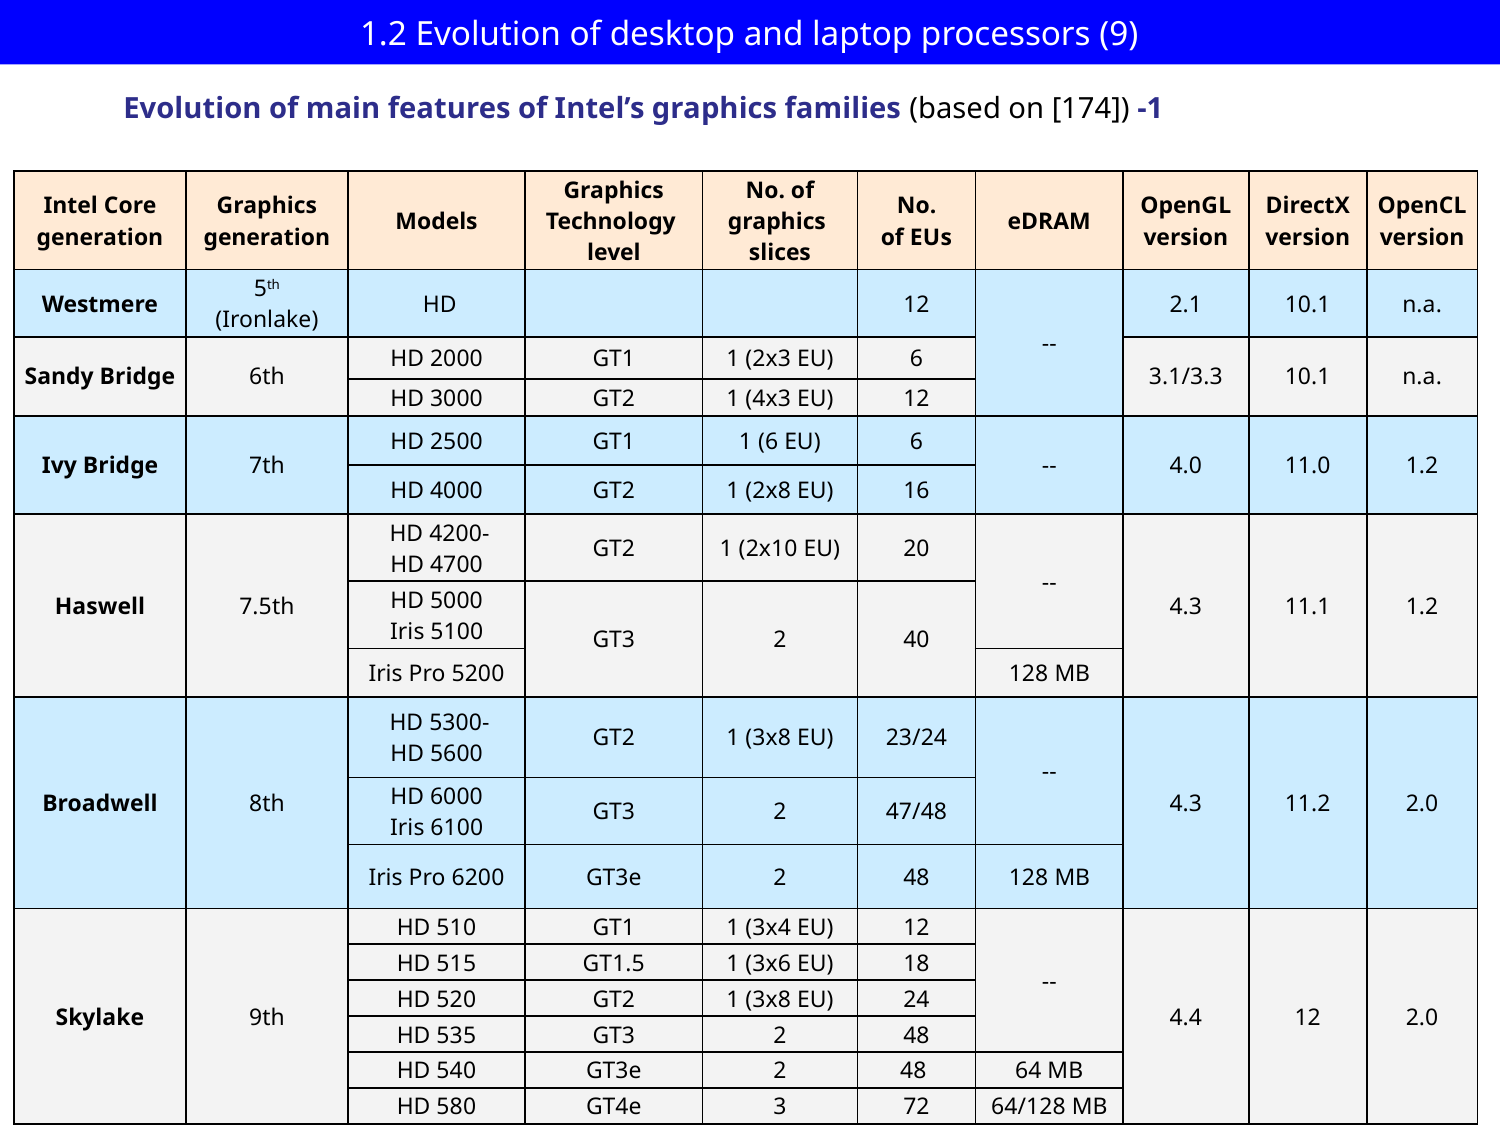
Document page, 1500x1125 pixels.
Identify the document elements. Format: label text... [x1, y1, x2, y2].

table_cell 64/128 MB [976, 1089, 1122, 1123]
table_header Intel Core generation [15, 172, 185, 269]
table_cell 16 [858, 466, 975, 513]
table_cell 2.0 [1368, 698, 1477, 908]
table_cell HD 580 [349, 1089, 524, 1123]
table_cell 1 (3x8 EU) [703, 981, 857, 1015]
table_cell 12 [1250, 909, 1366, 1123]
table_cell 12 [858, 270, 975, 336]
table_cell 1 (2x10 EU) [703, 515, 857, 580]
table_cell GT3e [526, 845, 702, 908]
table_cell 7.5th [187, 515, 347, 696]
table_cell -- [976, 909, 1122, 1051]
table_cell 40 [858, 582, 975, 696]
table_cell GT2 [526, 698, 702, 777]
table_cell -- [976, 515, 1122, 648]
table_cell HD 2000 [349, 338, 524, 378]
table_cell GT3 [526, 582, 702, 696]
table_cell GT3 [526, 778, 702, 844]
table_cell Westmere [15, 270, 185, 336]
table_cell 8th [187, 698, 347, 908]
table_cell 2 [703, 778, 857, 844]
table_cell GT2 [526, 515, 702, 580]
table_cell 10.1 [1250, 270, 1366, 336]
table_cell 2 [703, 845, 857, 908]
table_cell 1 (3x4 EU) [703, 909, 857, 943]
table_cell 2.0 [1368, 909, 1477, 1123]
table_cell -- [976, 270, 1122, 415]
table_cell 1 (3x8 EU) [703, 698, 857, 777]
table_cell HD 515 [349, 945, 524, 979]
table_cell Iris Pro 6200 [349, 845, 524, 908]
table_cell 11.1 [1250, 515, 1366, 696]
table_cell GT3 [526, 1017, 702, 1051]
table_cell Sandy Bridge [15, 338, 185, 415]
table_cell 11.2 [1250, 698, 1366, 908]
table_header OpenGL version [1124, 172, 1248, 269]
table_cell 128 MB [976, 649, 1122, 696]
table_cell 48 [858, 845, 975, 908]
table_cell 6 [858, 338, 975, 378]
table_cell 11.0 [1250, 417, 1366, 513]
table_cell 12 [858, 909, 975, 943]
table_cell 4.4 [1124, 909, 1248, 1123]
table_cell HD 5000 Iris 5100 [349, 582, 524, 648]
table_cell 1 (6 EU) [703, 417, 857, 464]
table_cell 128 MB [976, 845, 1122, 908]
table_cell 4.0 [1124, 417, 1248, 513]
table_header OpenCL version [1368, 172, 1477, 269]
table_cell HD 510 [349, 909, 524, 943]
table_cell GT1 [526, 909, 702, 943]
table_cell HD 5300- HD 5600 [349, 698, 524, 777]
table_cell 2 [703, 1017, 857, 1051]
table_cell 1 (2x8 EU) [703, 466, 857, 513]
table_cell HD 4200- HD 4700 [349, 515, 524, 580]
table_header Models [349, 172, 524, 269]
table_cell GT1 [526, 338, 702, 378]
table_cell GT4e [526, 1089, 702, 1123]
table_cell 18 [858, 945, 975, 979]
table_cell 1 (3x6 EU) [703, 945, 857, 979]
text_box 1.2 Evolution of desktop and laptop processors (9) [0, 0, 1500, 65]
table_cell 64 MB [976, 1053, 1122, 1087]
table_cell 72 [858, 1089, 975, 1123]
table_cell GT2 [526, 466, 702, 513]
table_cell Broadwell [15, 698, 185, 908]
table_cell GT1 [526, 417, 702, 464]
table_cell GT2 [526, 380, 702, 415]
table_cell 6th [187, 338, 347, 415]
table_cell 3.1/3.3 [1124, 338, 1248, 415]
table_cell 48 [858, 1017, 975, 1051]
table_cell 6 [858, 417, 975, 464]
table_cell 3 [703, 1089, 857, 1123]
table_cell -- [976, 417, 1122, 513]
table_cell 2 [703, 1053, 857, 1087]
table_cell HD 3000 [349, 380, 524, 415]
table_cell HD [349, 270, 524, 336]
table_cell GT3e [526, 1053, 702, 1087]
table_cell 9th [187, 909, 347, 1123]
table_cell [526, 270, 702, 336]
table_cell 12 [858, 380, 975, 415]
table_cell 4.3 [1124, 698, 1248, 908]
table_header No. of graphics slices [703, 172, 857, 269]
table_cell GT1.5 [526, 945, 702, 979]
table_cell 5th (Ironlake) [187, 270, 347, 336]
table_cell Iris Pro 5200 [349, 649, 524, 696]
table_cell 1 (4x3 EU) [703, 380, 857, 415]
table_cell 2 [703, 582, 857, 696]
table_cell Ivy Bridge [15, 417, 185, 513]
table_header Graphics generation [187, 172, 347, 269]
table_cell HD 2500 [349, 417, 524, 464]
table_cell HD 4000 [349, 466, 524, 513]
table_cell 1.2 [1368, 417, 1477, 513]
table_cell [703, 270, 857, 336]
table_cell 2.1 [1124, 270, 1248, 336]
table_cell HD 540 [349, 1053, 524, 1087]
table_cell 48 [858, 1053, 975, 1087]
table_cell 10.1 [1250, 338, 1366, 415]
table_cell Haswell [15, 515, 185, 696]
table_cell 24 [858, 981, 975, 1015]
table_cell HD 520 [349, 981, 524, 1015]
table_cell Skylake [15, 909, 185, 1123]
table_cell 7th [187, 417, 347, 513]
table_cell HD 535 [349, 1017, 524, 1051]
table_cell 4.3 [1124, 515, 1248, 696]
table_header No. of EUs [858, 172, 975, 269]
table_cell 23/24 [858, 698, 975, 777]
table_header Graphics Technology level [526, 172, 702, 269]
text_box Evolution of main features of Intel’s graphics families (based on [174]) -1 [108, 82, 1179, 132]
table_cell 1 (2x3 EU) [703, 338, 857, 378]
table_header DirectX version [1250, 172, 1366, 269]
table_cell -- [976, 698, 1122, 844]
table_cell n.a. [1368, 270, 1477, 336]
table_cell GT2 [526, 981, 702, 1015]
table_cell HD 6000 Iris 6100 [349, 778, 524, 844]
table_cell 47/48 [858, 778, 975, 844]
table_cell 1.2 [1368, 515, 1477, 696]
table_cell 20 [858, 515, 975, 580]
table_header eDRAM [976, 172, 1122, 269]
table_cell n.a. [1368, 338, 1477, 415]
